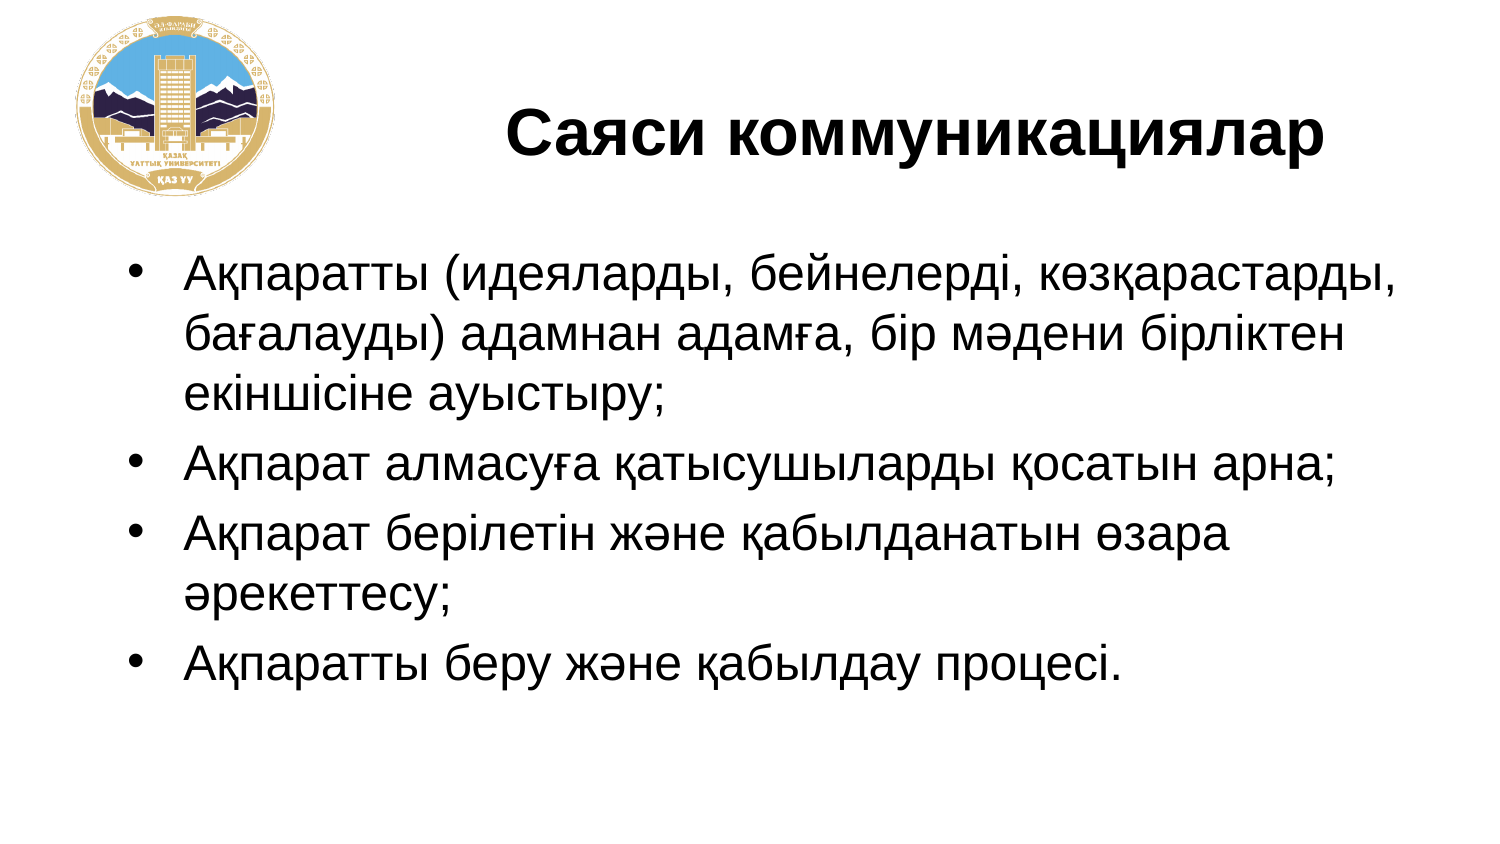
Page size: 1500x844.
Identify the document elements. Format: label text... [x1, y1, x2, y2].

picture [74, 16, 275, 198]
list Ақпаратты (идеяларды, бейнелерді, көзқарастарды, бағалауды) адамнан адамға, бір мәдени бірліктен екіншісіне ауыстыру; Ақпарат алмасуға қатысушыларды қосатын арна; Ақпарат берілетін және қабылданатын өзара әрекеттесу; Ақпаратты беру және қабылдау процесі. [112, 232, 1463, 790]
title Саяси коммуникациялар [407, 58, 1425, 199]
